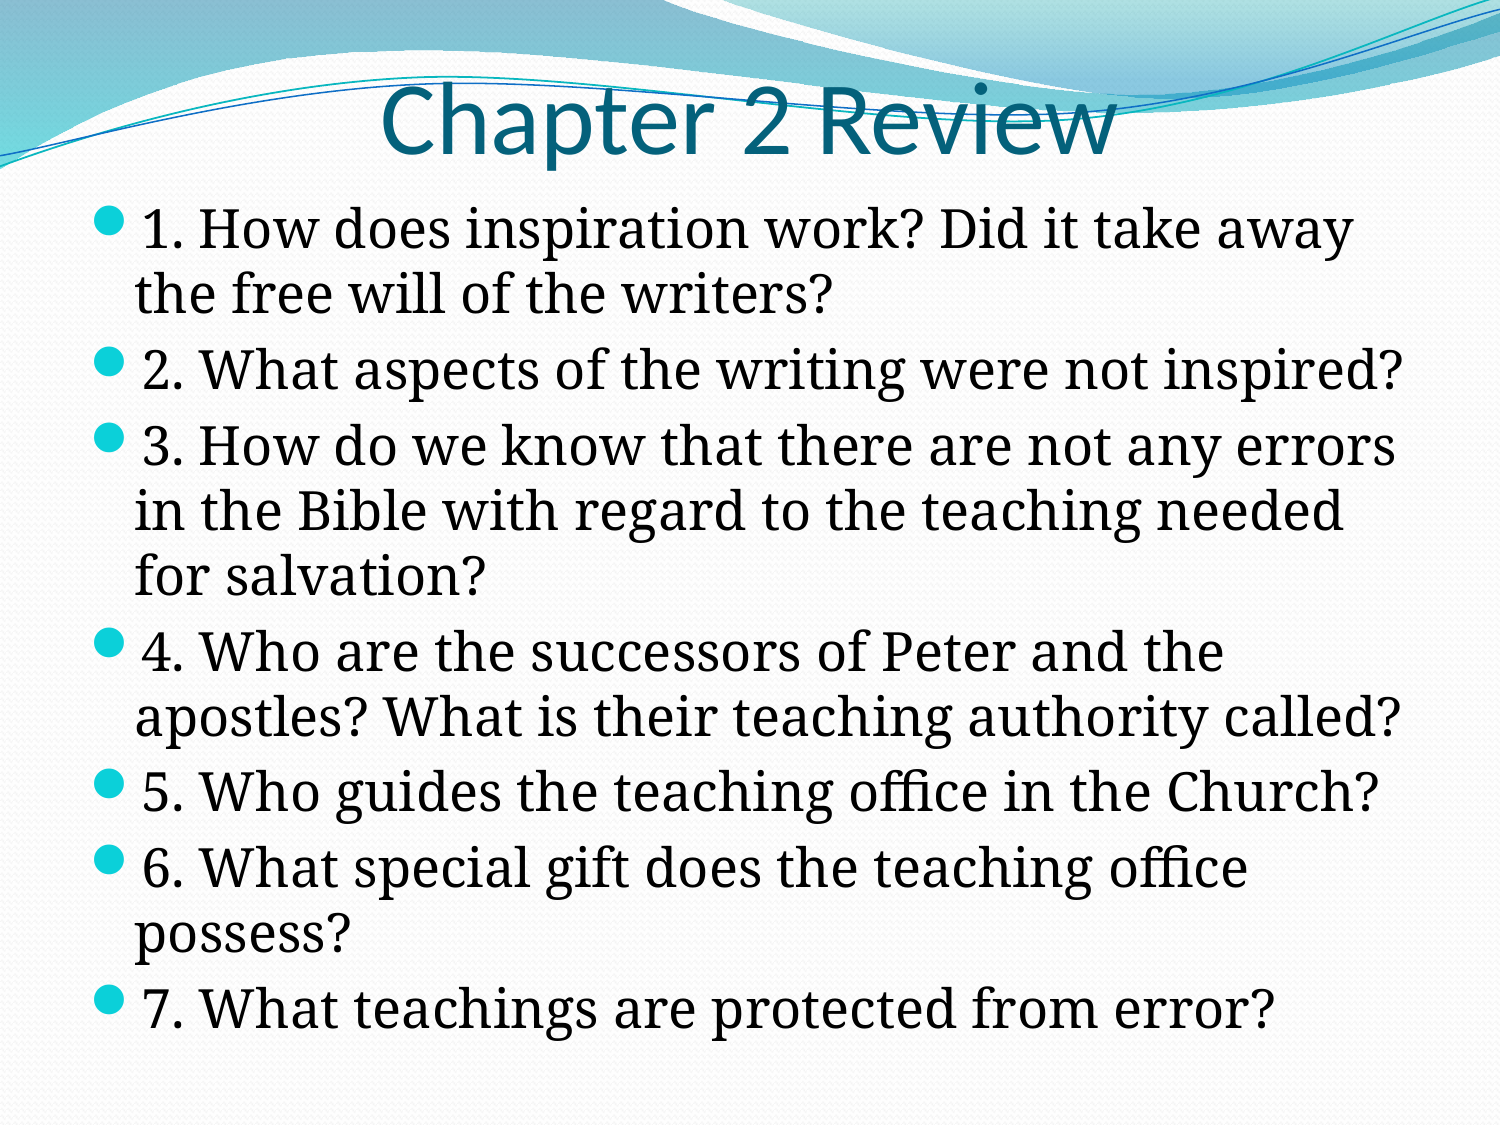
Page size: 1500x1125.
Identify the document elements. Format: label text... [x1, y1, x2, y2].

title Chapter 2 Review [75, 37, 1425, 175]
list 1. How does inspiration work? Did it take away the free will of the writers? 2. What aspects of the writing were not inspired? 3. How do we know that there are not any errors in the Bible with regard to the teaching needed for salvation? 4. Who are the successors of Peter and the apostles? What is their teaching authority called? 5. Who guides the teaching office in the Church? 6. What special gift does the teaching office possess? 7. What teachings are protected from error? [75, 187, 1425, 1038]
